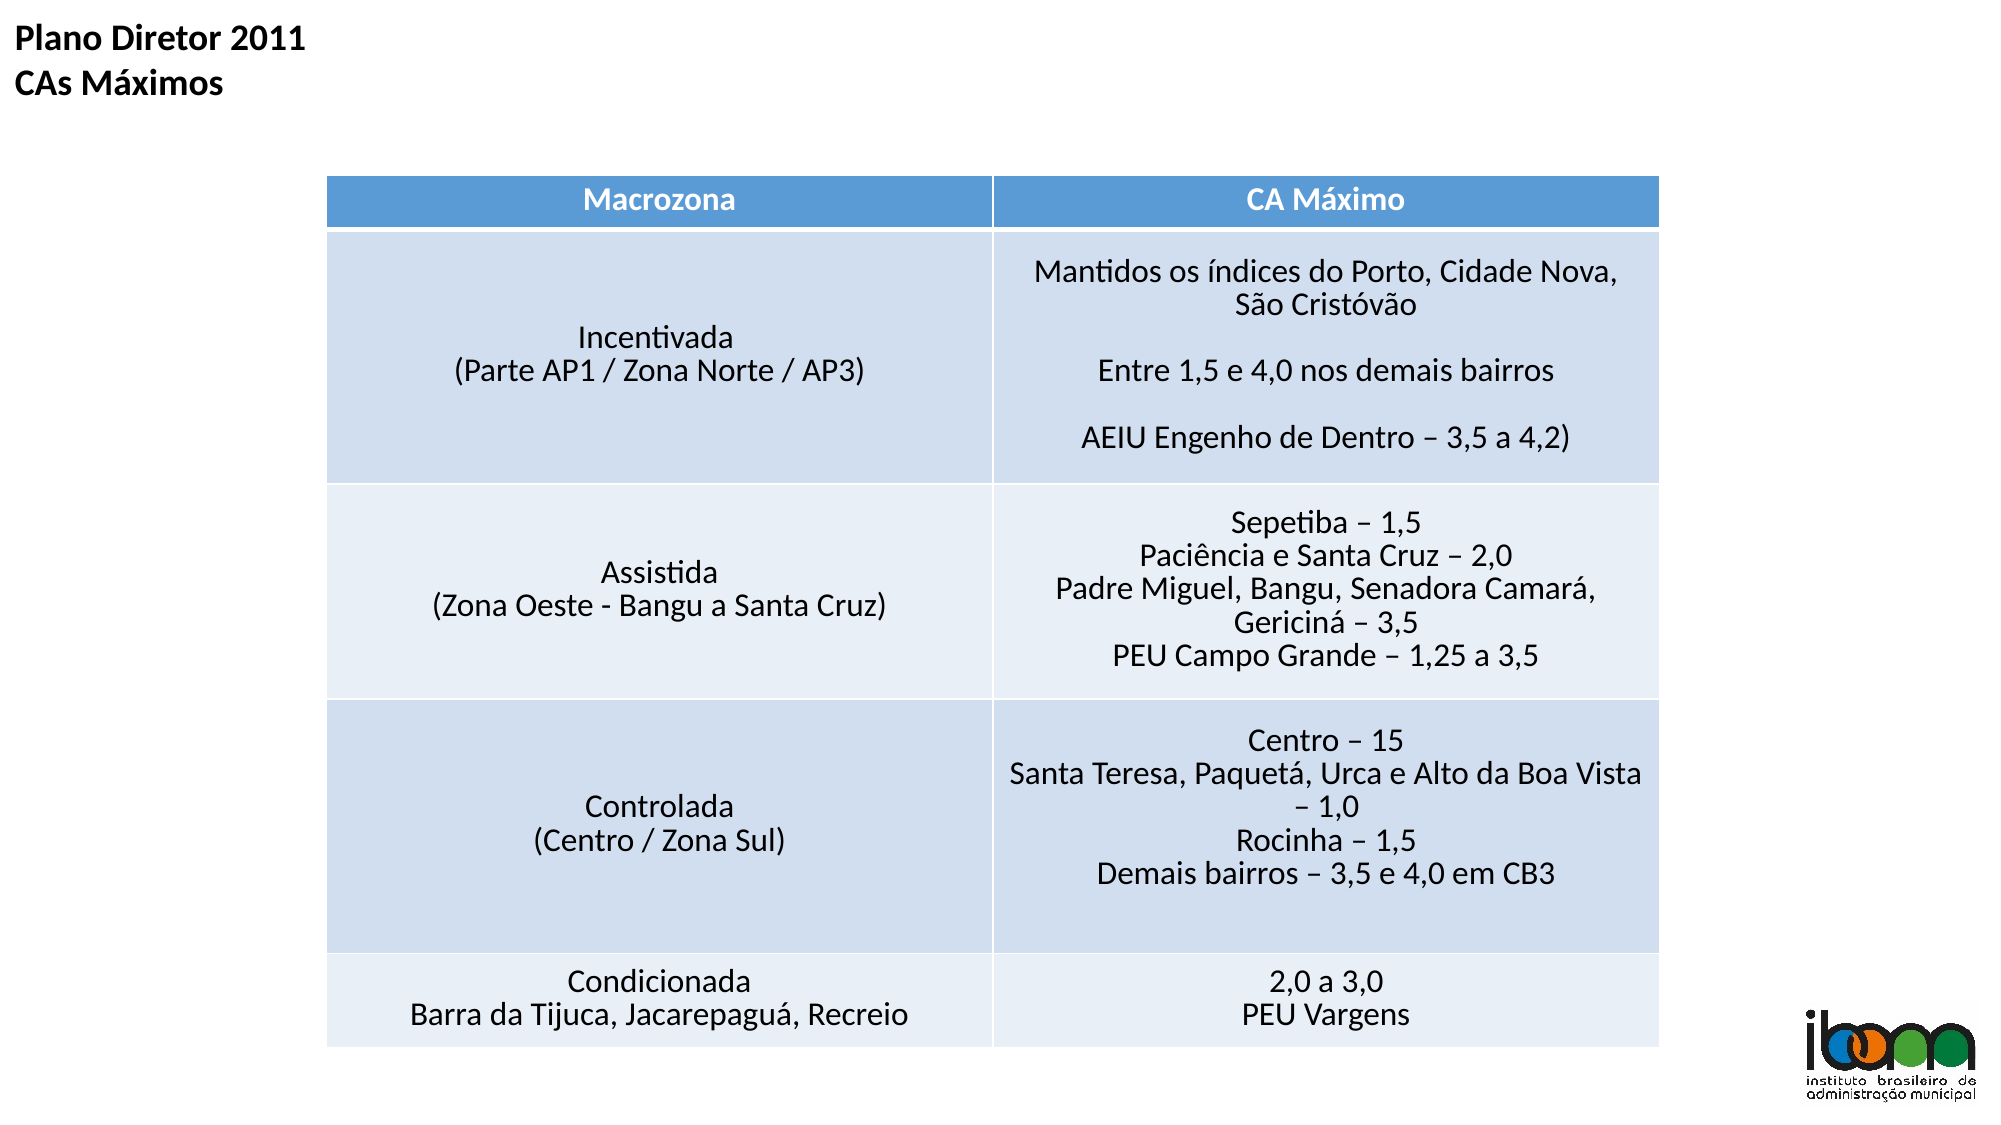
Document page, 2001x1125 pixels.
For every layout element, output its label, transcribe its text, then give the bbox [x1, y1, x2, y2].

table_cell Centro – 15 Santa Teresa, Paquetá, Urca e Alto da Boa Vista – 1,0 Rocinha – 1,5 Demais bairros – 3,5 e 4,0 em CB3 [994, 700, 1659, 953]
table_cell Assistida (Zona Oeste - Bangu a Santa Cruz) [327, 485, 992, 698]
picture [1800, 1001, 1979, 1108]
table_header CA Máximo [994, 176, 1659, 227]
table_cell Sepetiba – 1,5 Paciência e Santa Cruz – 2,0 Padre Miguel, Bangu, Senadora Camará, Gericiná – 3,5 PEU Campo Grande – 1,25 a 3,5 [994, 485, 1659, 698]
table_cell 2,0 a 3,0 PEU Vargens [994, 954, 1659, 1047]
table_cell Condicionada Barra da Tijuca, Jacarepaguá, Recreio [327, 954, 992, 1047]
text_box Plano Diretor 2011 CAs Máximos [0, 5, 653, 111]
table_cell Controlada (Centro / Zona Sul) [327, 700, 992, 953]
table_cell Mantidos os índices do Porto, Cidade Nova, São Cristóvão Entre 1,5 e 4,0 nos demais bairros AEIU Engenho de Dentro – 3,5 a 4,2) [994, 232, 1659, 483]
table_header Macrozona [327, 176, 992, 227]
table_cell Incentivada (Parte AP1 / Zona Norte / AP3) [327, 232, 992, 483]
